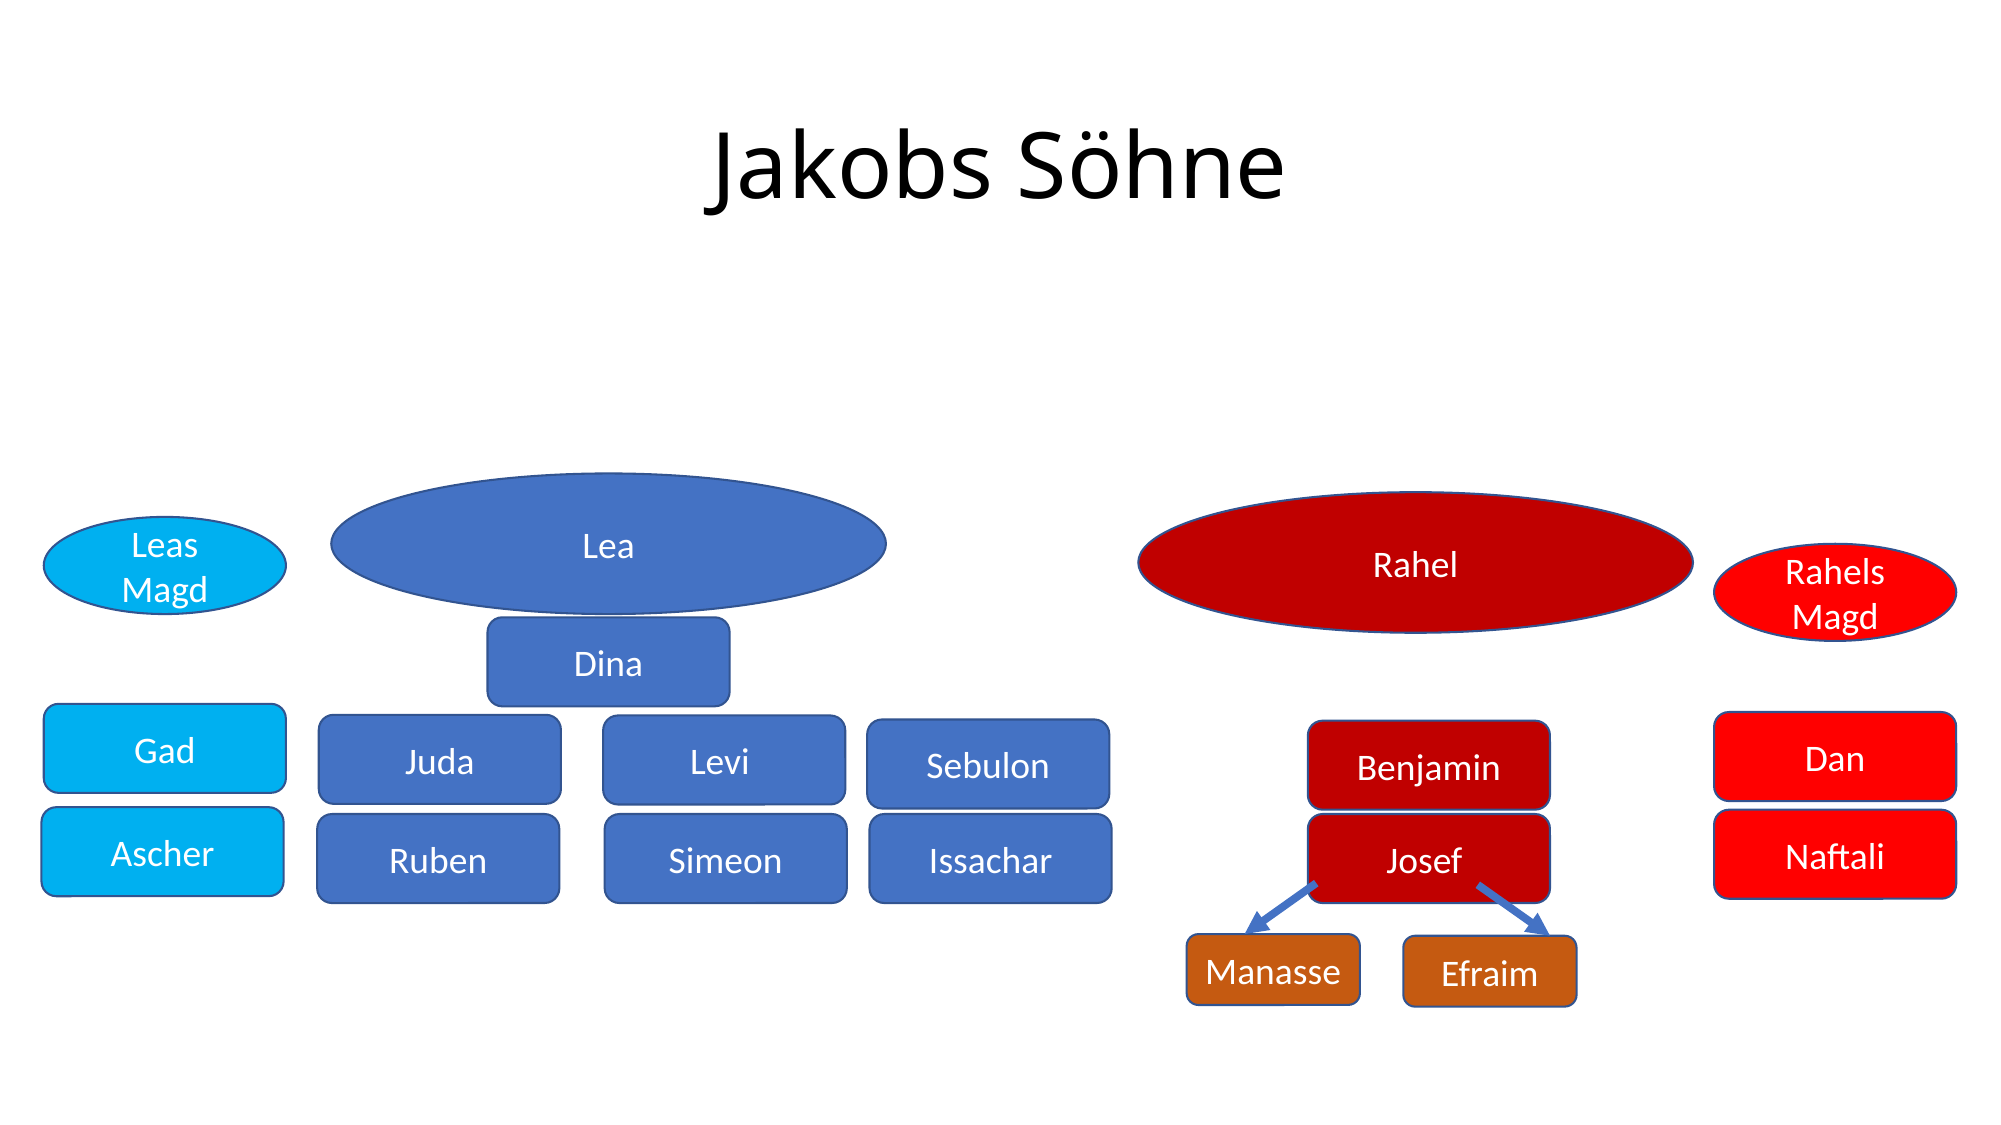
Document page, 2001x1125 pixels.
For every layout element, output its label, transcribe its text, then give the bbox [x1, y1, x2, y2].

text_box Simeon [603, 812, 848, 905]
text_box Benjamin [1306, 719, 1552, 811]
text_box Ascher [40, 806, 285, 898]
text_box Manasse [1185, 933, 1361, 1007]
text_box Gad [42, 702, 287, 794]
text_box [1244, 883, 1317, 935]
text_box Naftali [1713, 808, 1958, 900]
text_box Dan [1713, 710, 1958, 803]
text_box Rahels Magd [1713, 542, 1958, 642]
text_box Leas Magd [42, 515, 287, 616]
title Jakobs Söhne [137, 59, 1863, 278]
text_box Dina [486, 616, 731, 708]
text_box Juda [317, 713, 562, 805]
text_box Rahel [1137, 491, 1695, 634]
text_box Levi [602, 714, 847, 806]
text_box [1477, 884, 1550, 936]
text_box Josef [1306, 812, 1552, 905]
text_box Sebulon [866, 718, 1111, 810]
text_box Lea [330, 472, 887, 616]
text_box Efraim [1402, 934, 1578, 1008]
text_box Issachar [868, 812, 1113, 905]
text_box Ruben [316, 812, 561, 905]
